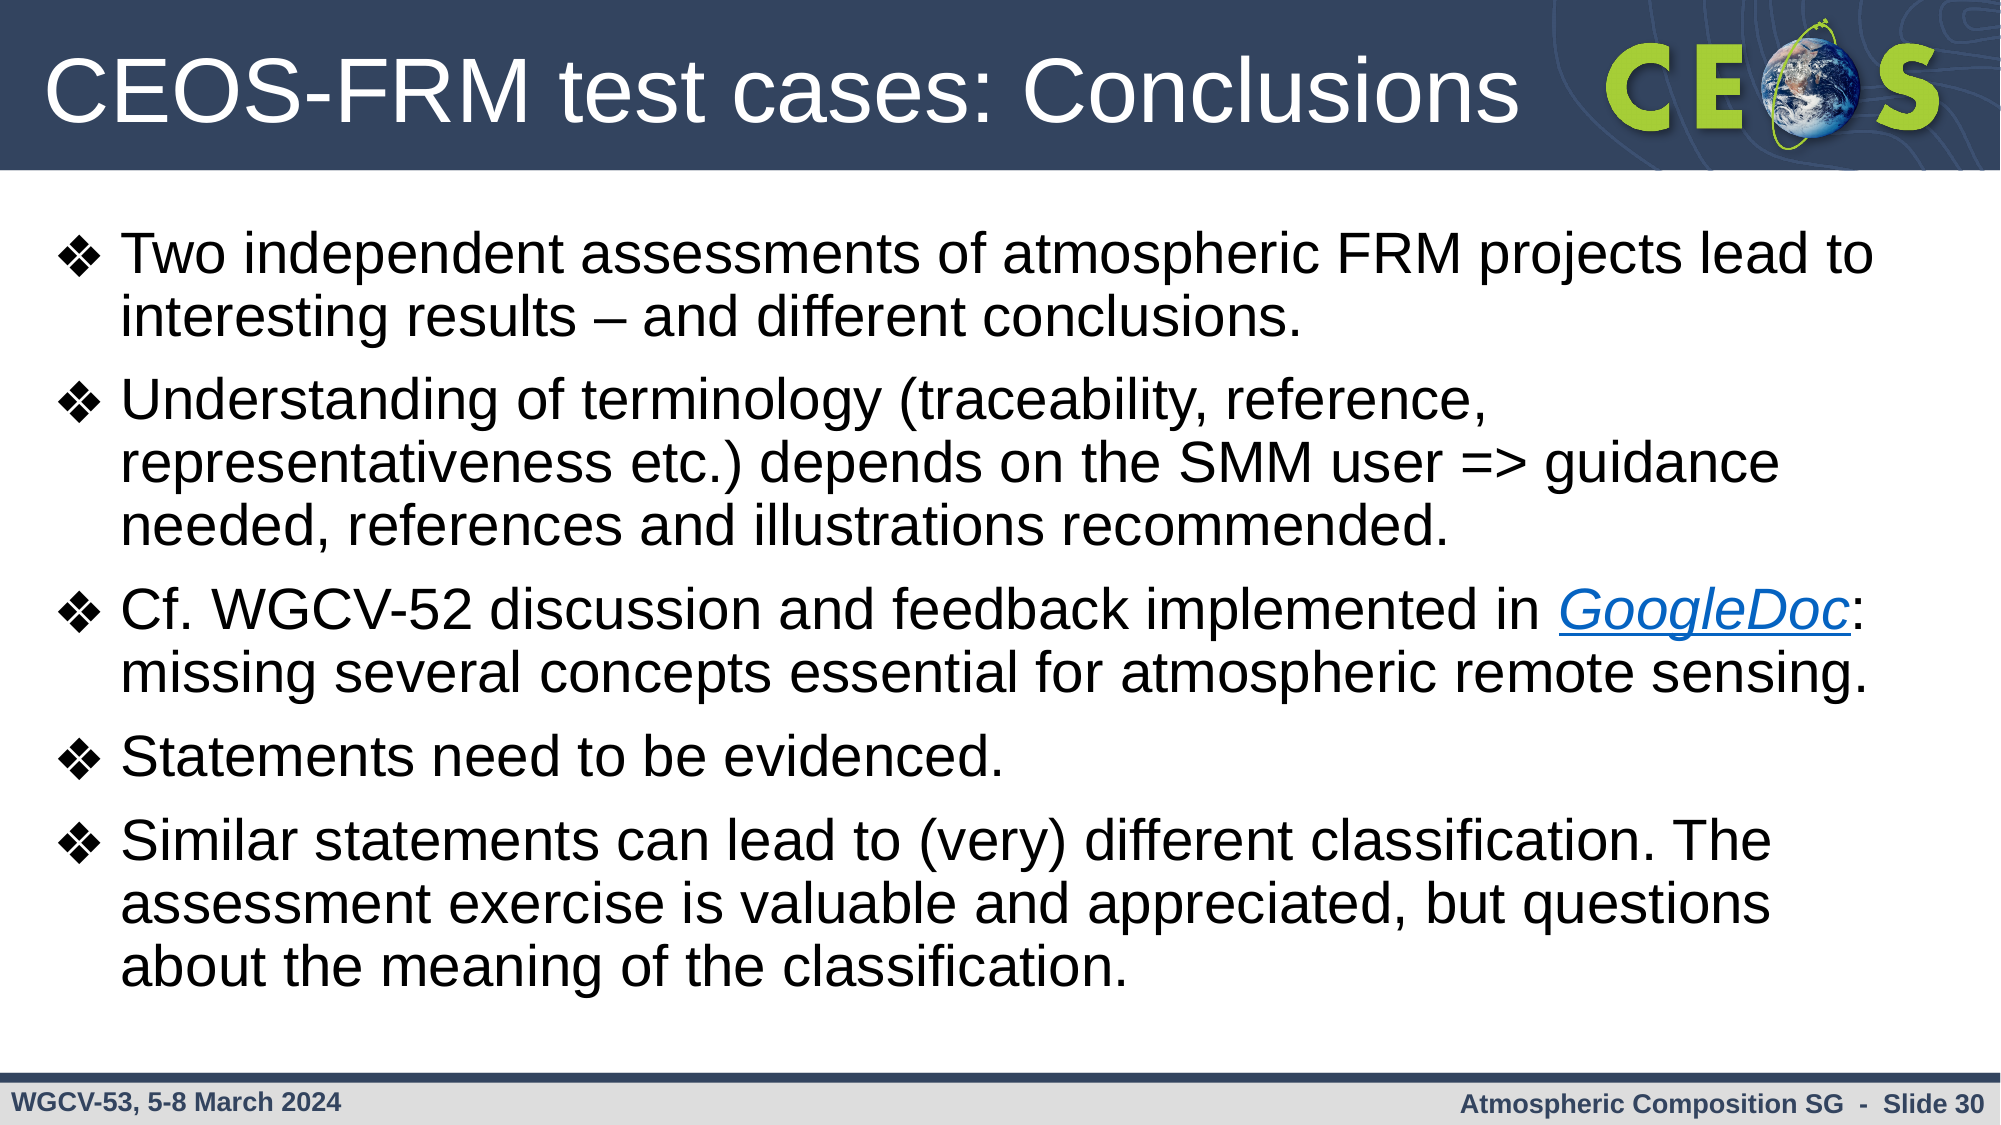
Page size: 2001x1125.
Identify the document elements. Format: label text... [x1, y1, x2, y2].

title CEOS-FRM test cases: Conclusions [28, 28, 1569, 157]
list Two independent assessments of atmospheric FRM projects lead to interesting results – and different conclusions. Understanding of terminology (traceability, reference, representativeness etc.) depends on the SMM user => guidance needed, references and illustrations recommended. Cf. WGCV-52 discussion and feedback implemented in GoogleDoc: missing several concepts essential for atmospheric remote sensing. Statements need to be evidenced. Similar statements can lead to (very) different classification. The assessment exercise is valuable and appreciated, but questions about the meaning of the classification. [30, 215, 1917, 981]
picture [1606, 18, 1939, 150]
